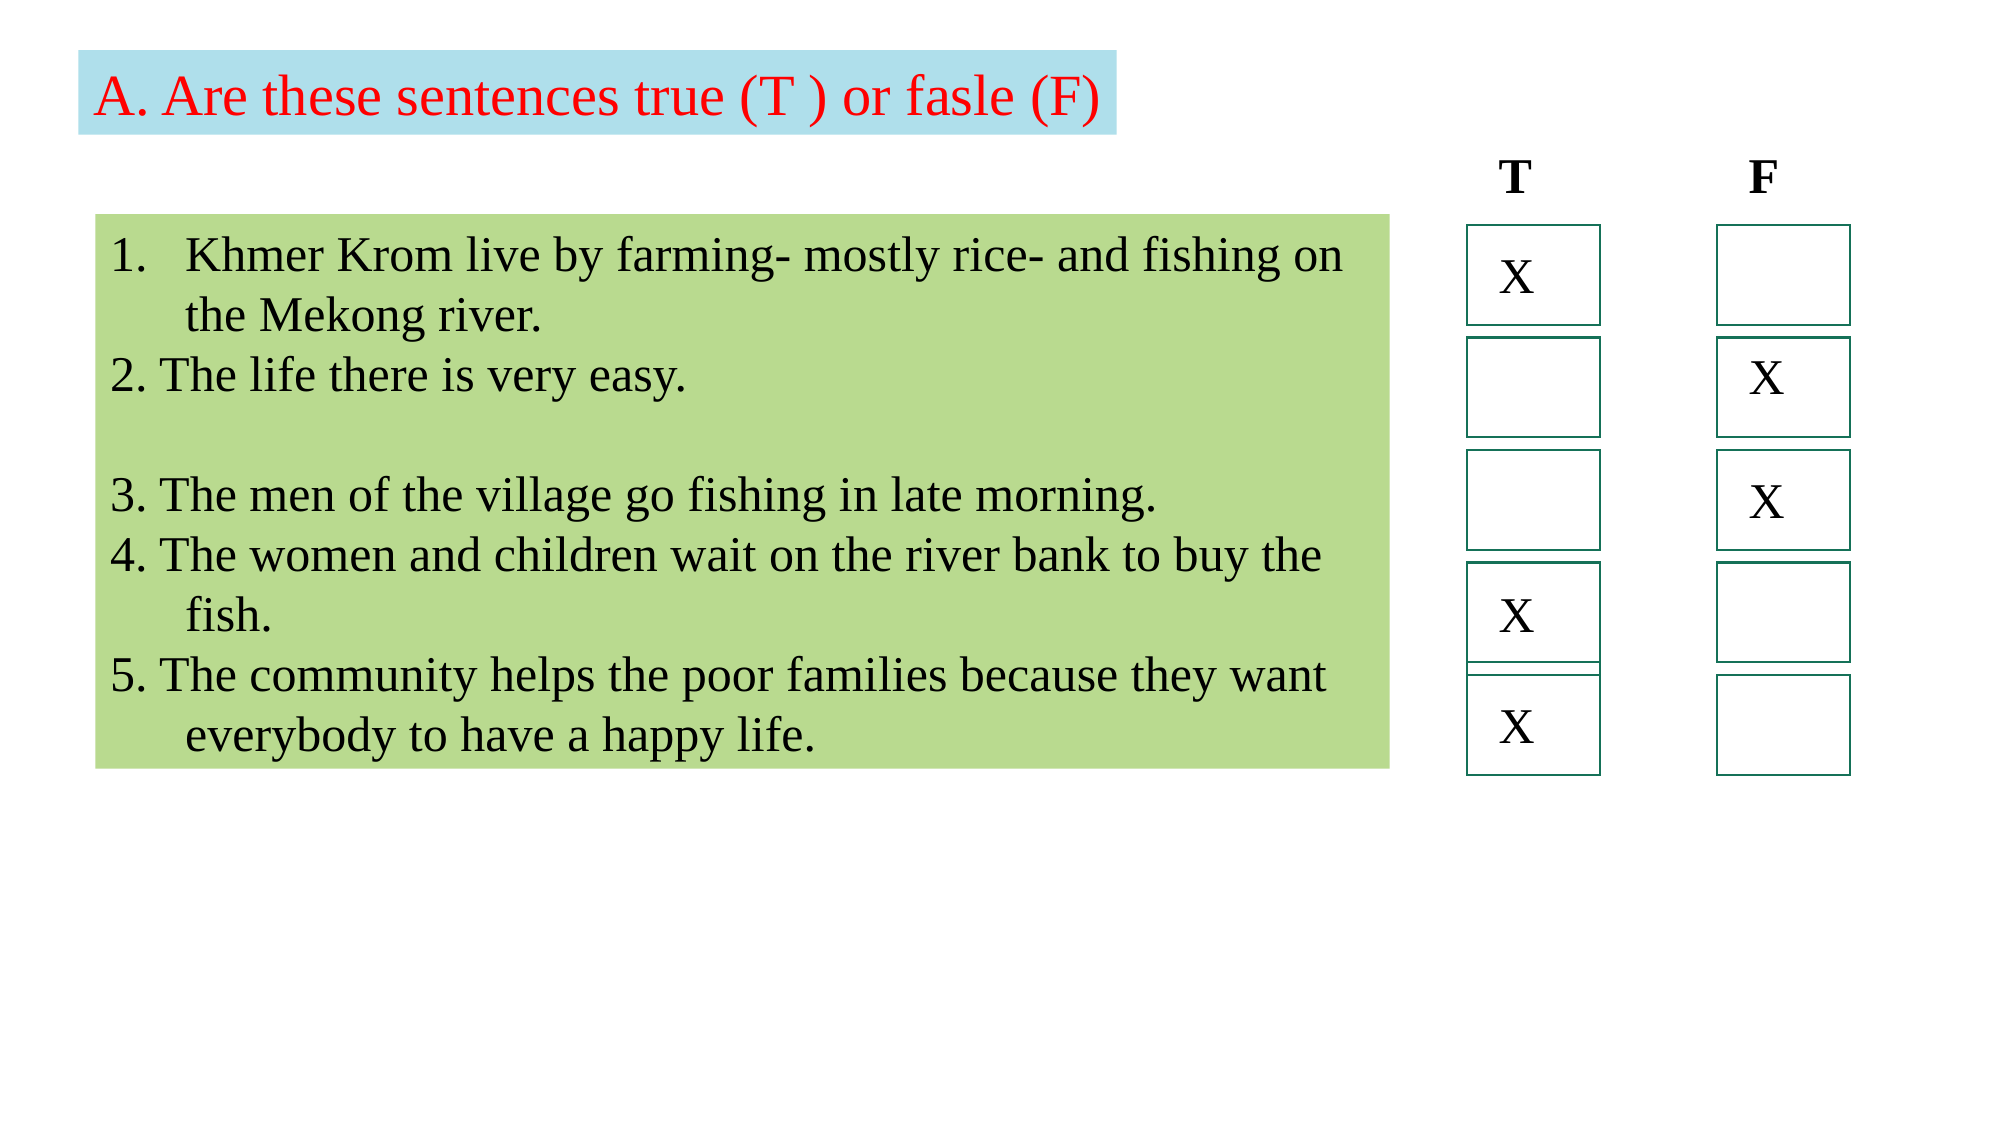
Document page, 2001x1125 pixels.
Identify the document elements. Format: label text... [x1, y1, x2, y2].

text_box [1716, 449, 1851, 551]
text_box [1716, 674, 1851, 776]
text_box T [1483, 135, 1547, 211]
text_box [1466, 224, 1601, 326]
text_box [1466, 449, 1601, 551]
text_box X [1733, 461, 1800, 537]
text_box F [1733, 136, 1794, 212]
text_box A. Are these sentences true (T ) or fasle (F) [78, 50, 1117, 135]
text_box [1466, 663, 1601, 674]
text_box [1716, 336, 1851, 438]
text_box [1466, 674, 1601, 776]
text_box [1466, 561, 1601, 663]
text_box X [1483, 574, 1550, 650]
text_box [1466, 336, 1601, 438]
text_box X [1733, 337, 1800, 413]
text_box [1716, 561, 1851, 663]
text_box X [1483, 236, 1550, 312]
text_box [1716, 224, 1851, 326]
text_box X [1483, 686, 1550, 762]
text_box Khmer Krom live by farming- mostly rice- and fishing on the Mekong river. 2. The life there is very easy. 3. The men of the village go fishing in late morning. 4. The women and children wait on the river bank to buy the fish. 5. The community helps the poor families because they want everybody to have a happy life. [95, 214, 1390, 769]
